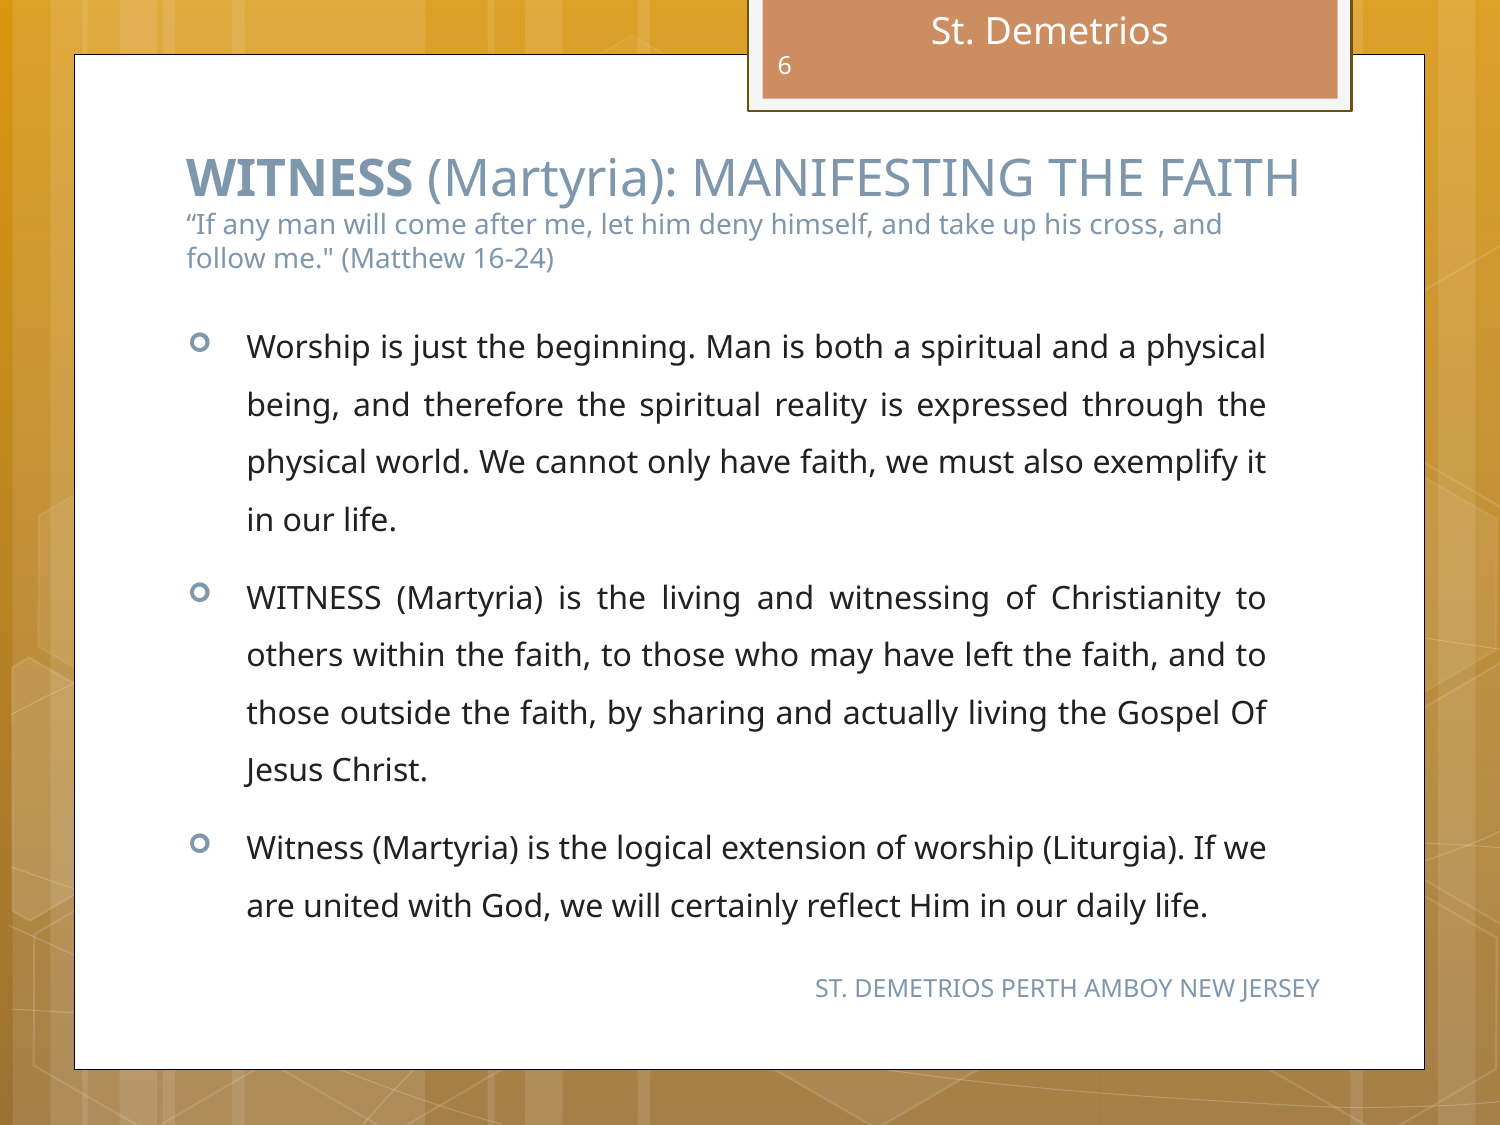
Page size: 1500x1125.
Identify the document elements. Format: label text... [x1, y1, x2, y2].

list Worship is just the beginning. Man is both a spiritual and a physical being, and therefore the spiritual reality is expressed through the physical world. We cannot only have faith, we must also exemplify it in our life. WITNESS (Martyria) is the living and witnessing of Christianity to others within the faith, to those who may have left the faith, and to those outside the faith, by sharing and actually living the Gospel Of Jesus Christ. Witness (Martyria) is the logical extension of worship (Liturgia). If we are united with God, we will certainly reflect Him in our daily life. [171, 299, 1283, 957]
title WITNESS (Martyria): MANIFESTING THE FAITH “If any man will come after me, let him deny himself, and take up his cross, and follow me." (Matthew 16-24) [171, 137, 1324, 300]
slide_number 6 [762, 36, 982, 97]
footer ST. DEMETRIOS PERTH AMBOY NEW JERSEY [761, 960, 1336, 1020]
